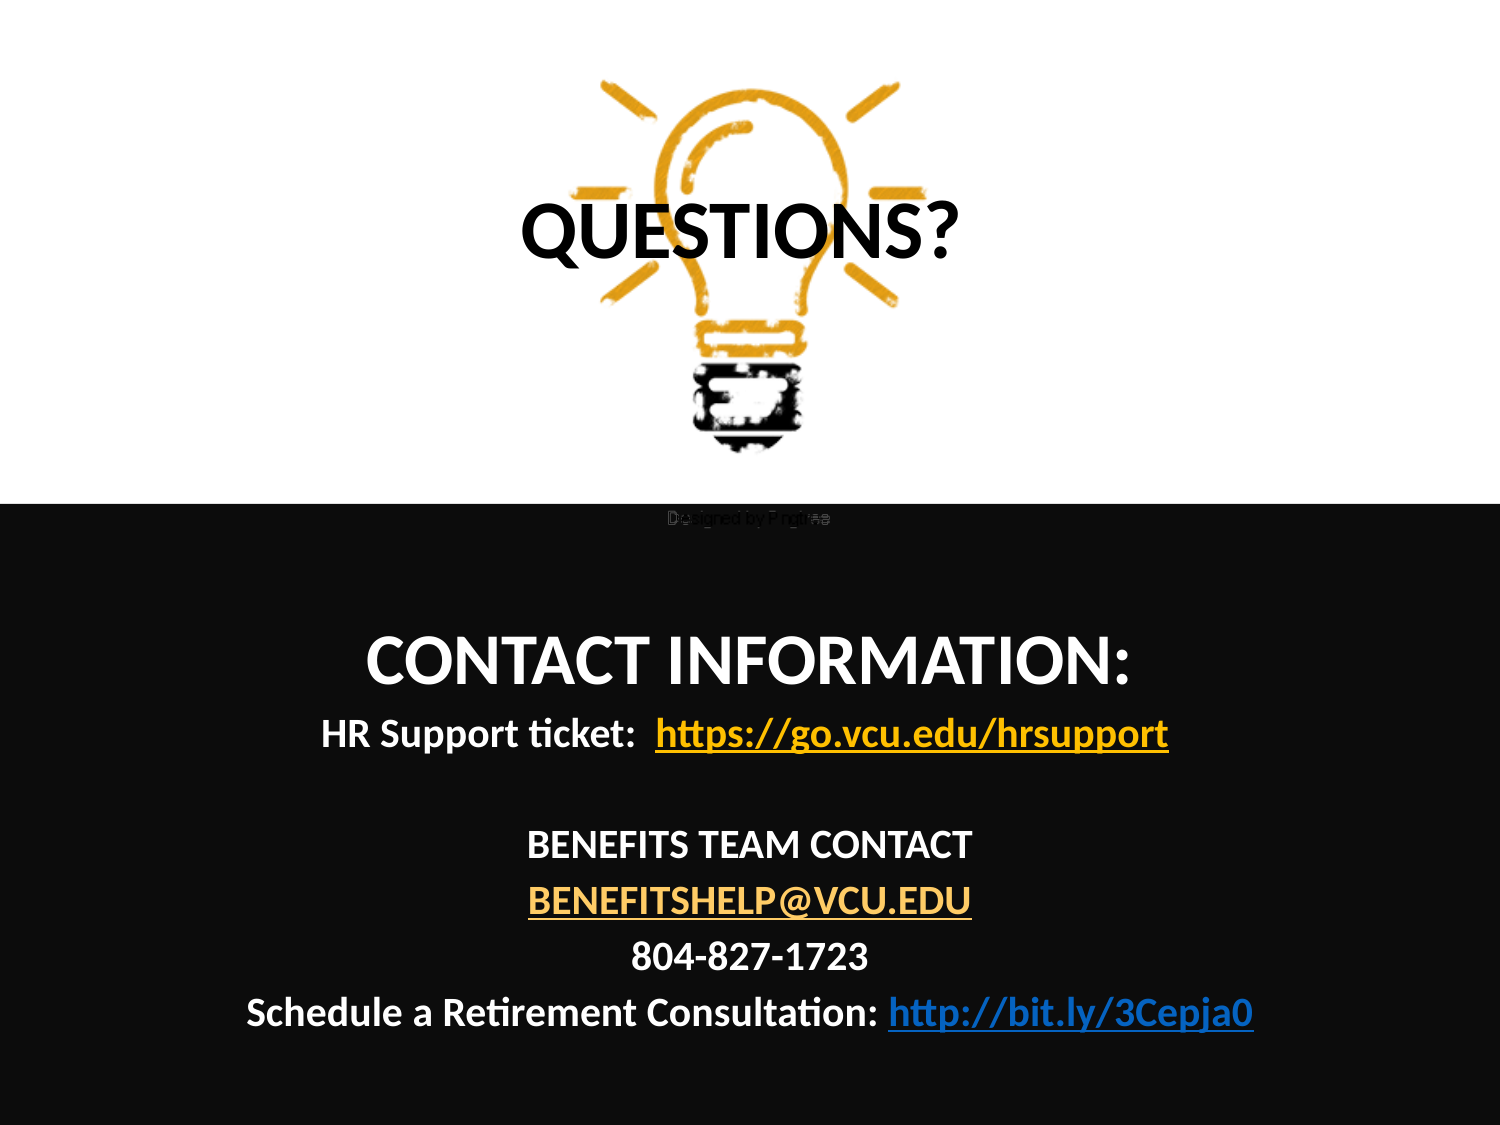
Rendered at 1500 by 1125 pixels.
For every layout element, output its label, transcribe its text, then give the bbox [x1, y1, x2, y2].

text_box CONTACT INFORMATION: HR Support ticket: https://go.vcu.edu/hrsupport BENEFITS TEAM CONTACT BENEFITSHELP@VCU.EDU 804-827-1723 Schedule a Retirement Consultation: http://bit.ly/3Cepja0 [0, 503, 1500, 1125]
picture [458, 0, 1042, 548]
